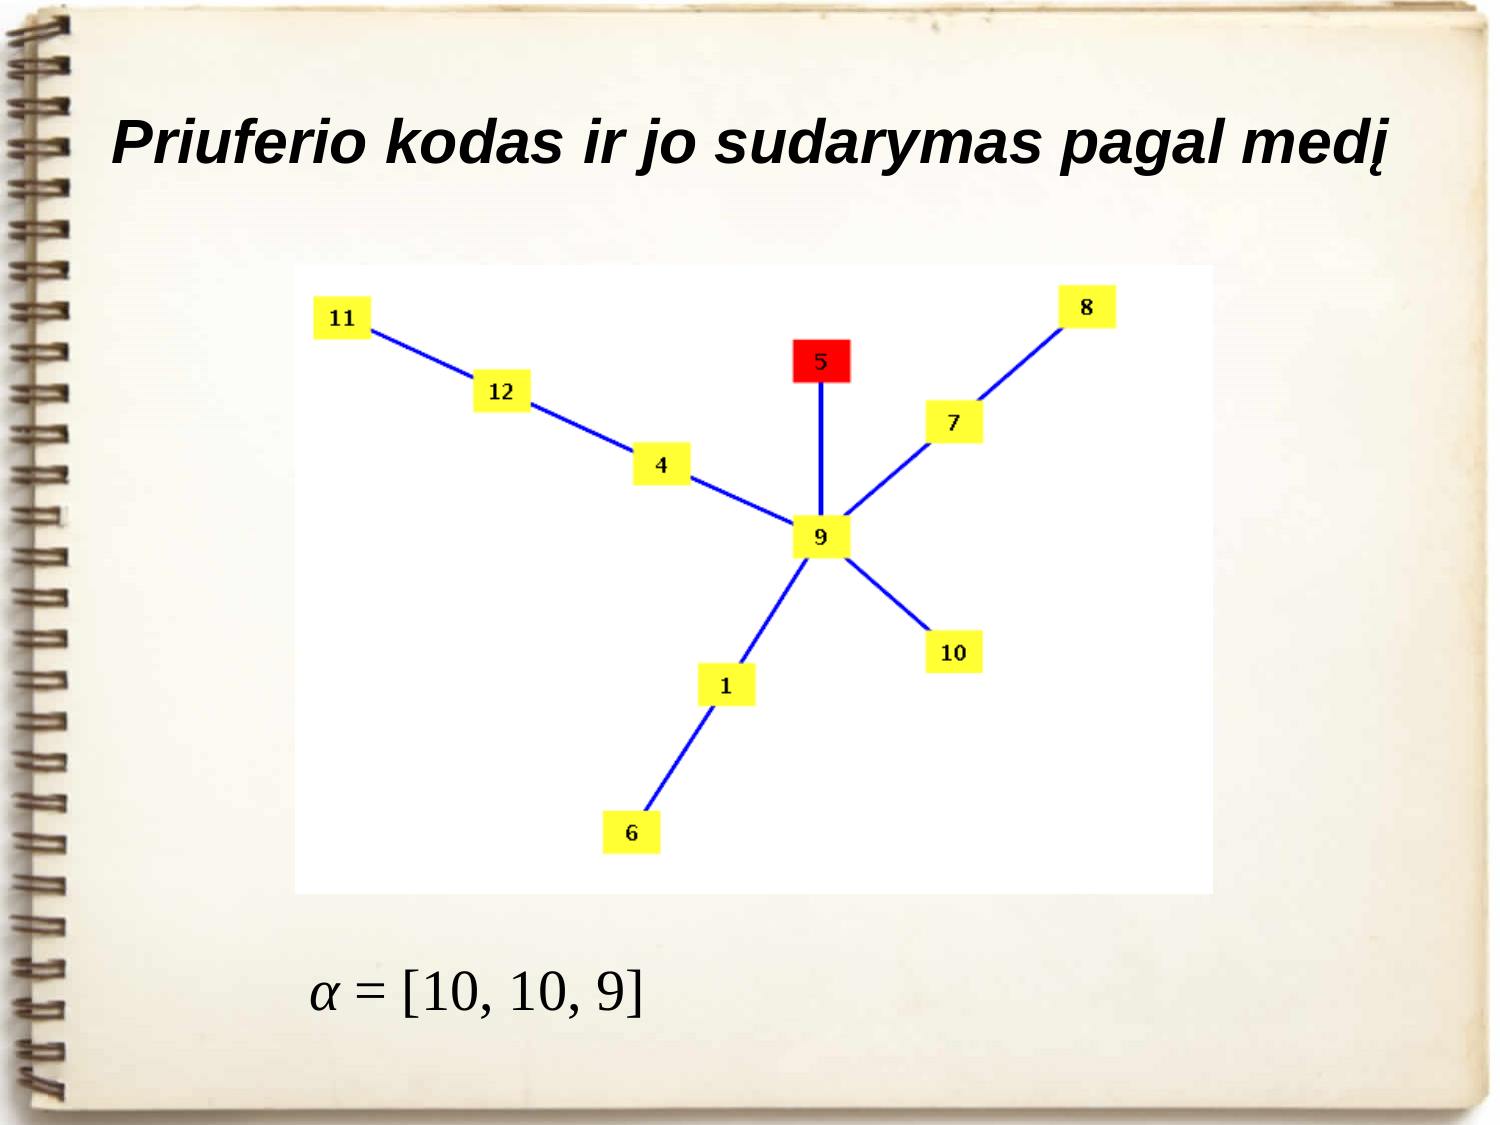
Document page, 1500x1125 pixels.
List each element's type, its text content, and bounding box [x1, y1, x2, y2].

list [294, 265, 1213, 894]
title Priuferio kodas ir jo sudarymas pagal medį [75, 45, 1425, 233]
picture [0, 0, 1500, 1125]
text_box α = [10, 10, 9] [294, 944, 874, 1033]
